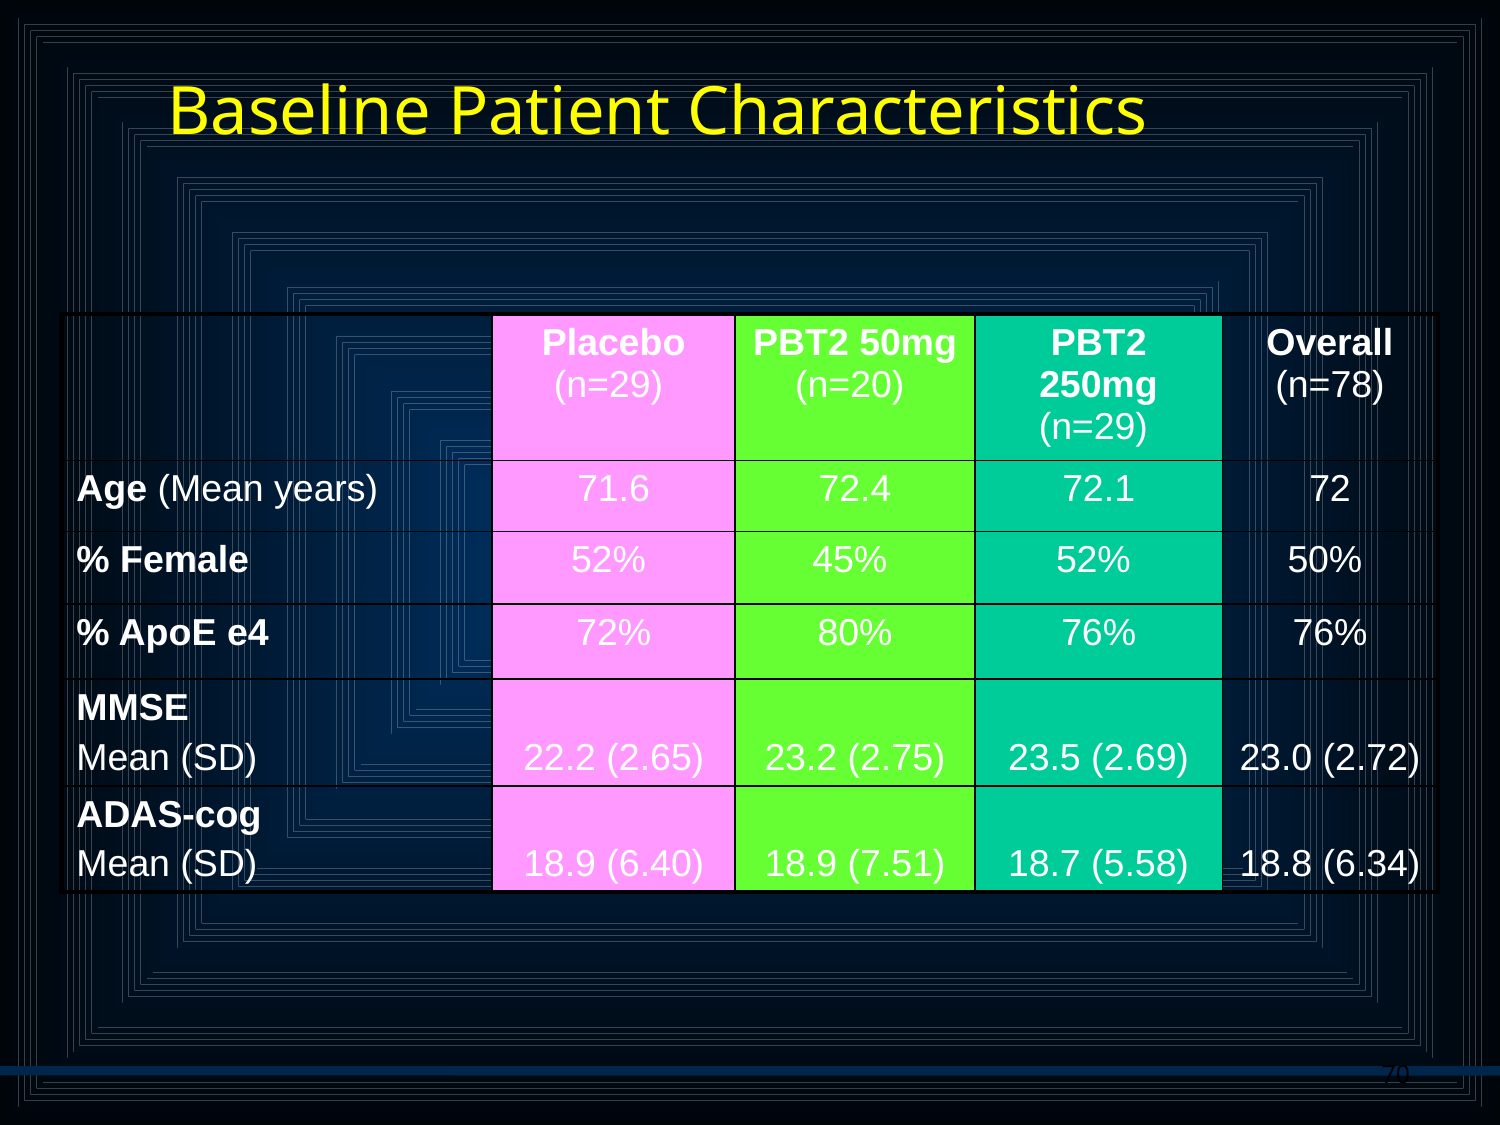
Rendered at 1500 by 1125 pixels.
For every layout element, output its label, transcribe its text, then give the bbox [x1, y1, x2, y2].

table_cell 23.0 (2.72) [1223, 680, 1436, 785]
table_cell 76% [1223, 605, 1436, 678]
table_cell 50% [1223, 532, 1436, 603]
table_header Placebo (n=29) [493, 316, 734, 460]
table_cell 72 [1223, 461, 1436, 531]
table_header Overall (n=78) [1223, 316, 1436, 460]
table_header PBT2 50mg (n=20) [736, 316, 974, 460]
table_cell 22.2 (2.65) [493, 680, 734, 785]
table_cell 76% [976, 605, 1222, 678]
table_cell 18.8 (6.34) [1223, 787, 1436, 890]
title Baseline Patient Characteristics [151, 74, 1333, 157]
table_cell % Female [64, 532, 491, 603]
table_header PBT2 250mg (n=29) [976, 316, 1222, 460]
table_cell 18.9 (6.40) [493, 787, 734, 890]
table_cell 72.1 [976, 461, 1222, 531]
table_cell 72% [493, 605, 734, 678]
table_cell 18.9 (7.51) [736, 787, 974, 890]
table_header [64, 316, 491, 460]
table_cell MMSE Mean (SD) [64, 680, 491, 785]
text_box 70 [1074, 1024, 1425, 1100]
table_cell 52% [493, 532, 734, 603]
table_cell 23.2 (2.75) [736, 680, 974, 785]
table_cell 45% [736, 532, 974, 603]
table_cell 52% [976, 532, 1222, 603]
table_cell 23.5 (2.69) [976, 680, 1222, 785]
table_cell Age (Mean years) [64, 461, 491, 531]
table_cell 72.4 [736, 461, 974, 531]
table_cell ADAS-cog Mean (SD) [64, 787, 491, 890]
table_cell 71.6 [493, 461, 734, 531]
table_cell 18.7 (5.58) [976, 787, 1222, 890]
table_cell % ApoE e4 [64, 605, 491, 678]
table_cell 80% [736, 605, 974, 678]
